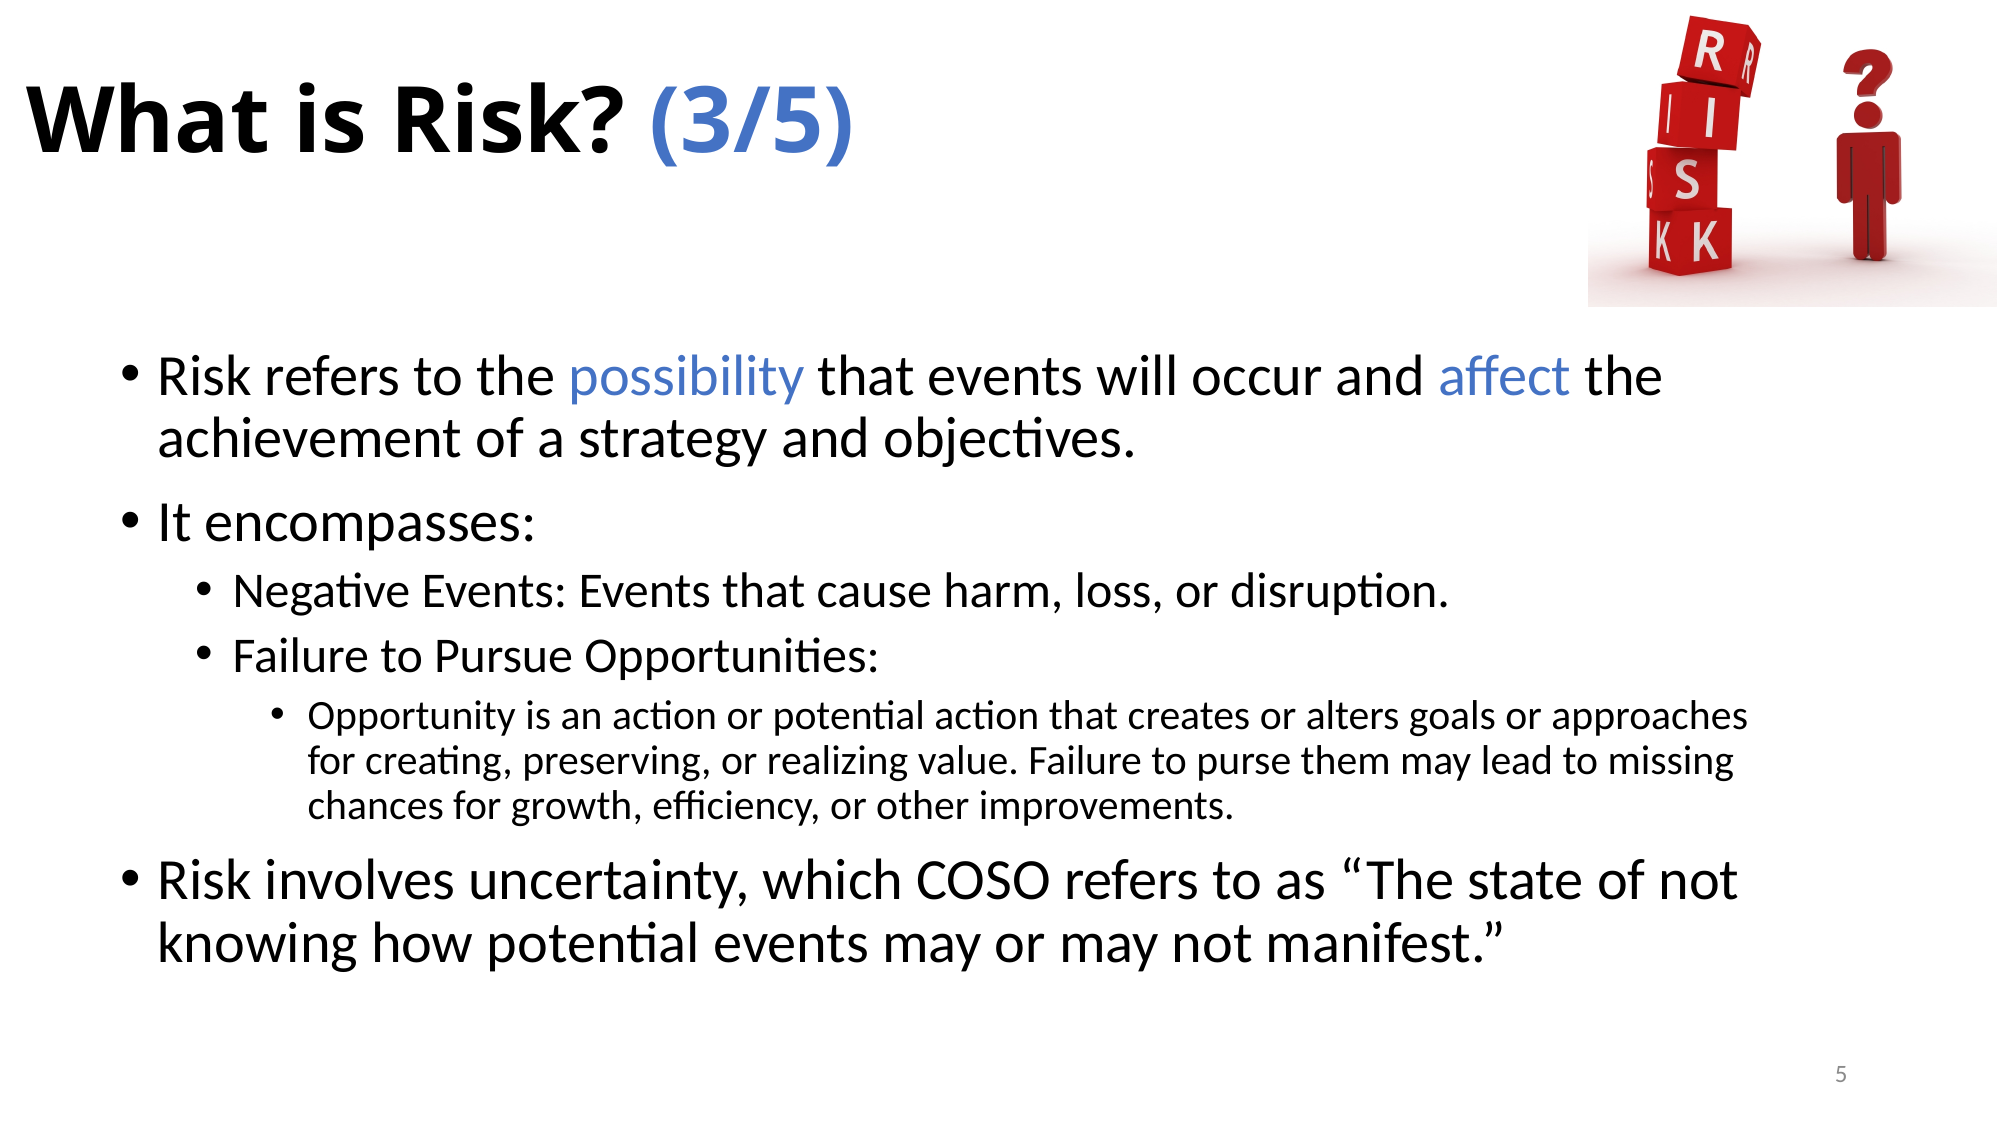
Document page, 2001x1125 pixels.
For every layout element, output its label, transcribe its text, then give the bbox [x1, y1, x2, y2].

title What is Risk? (3/5) [10, 13, 1588, 232]
list Risk refers to the possibility that events will occur and affect the achievement of a strategy and objectives. It encompasses: Negative Events: Events that cause harm, loss, or disruption. Failure to Pursue Opportunities: Opportunity is an action or potential action that creates or alters goals or approaches for creating, preserving, or realizing value. Failure to purse them may lead to missing chances for growth, efficiency, or other improvements. Risk involves uncertainty, which COSO refers to as “The state of not knowing how potential events may or may not manifest.” [105, 337, 1812, 1052]
picture [1588, 0, 1997, 307]
slide_number 5 [1412, 1042, 1863, 1103]
